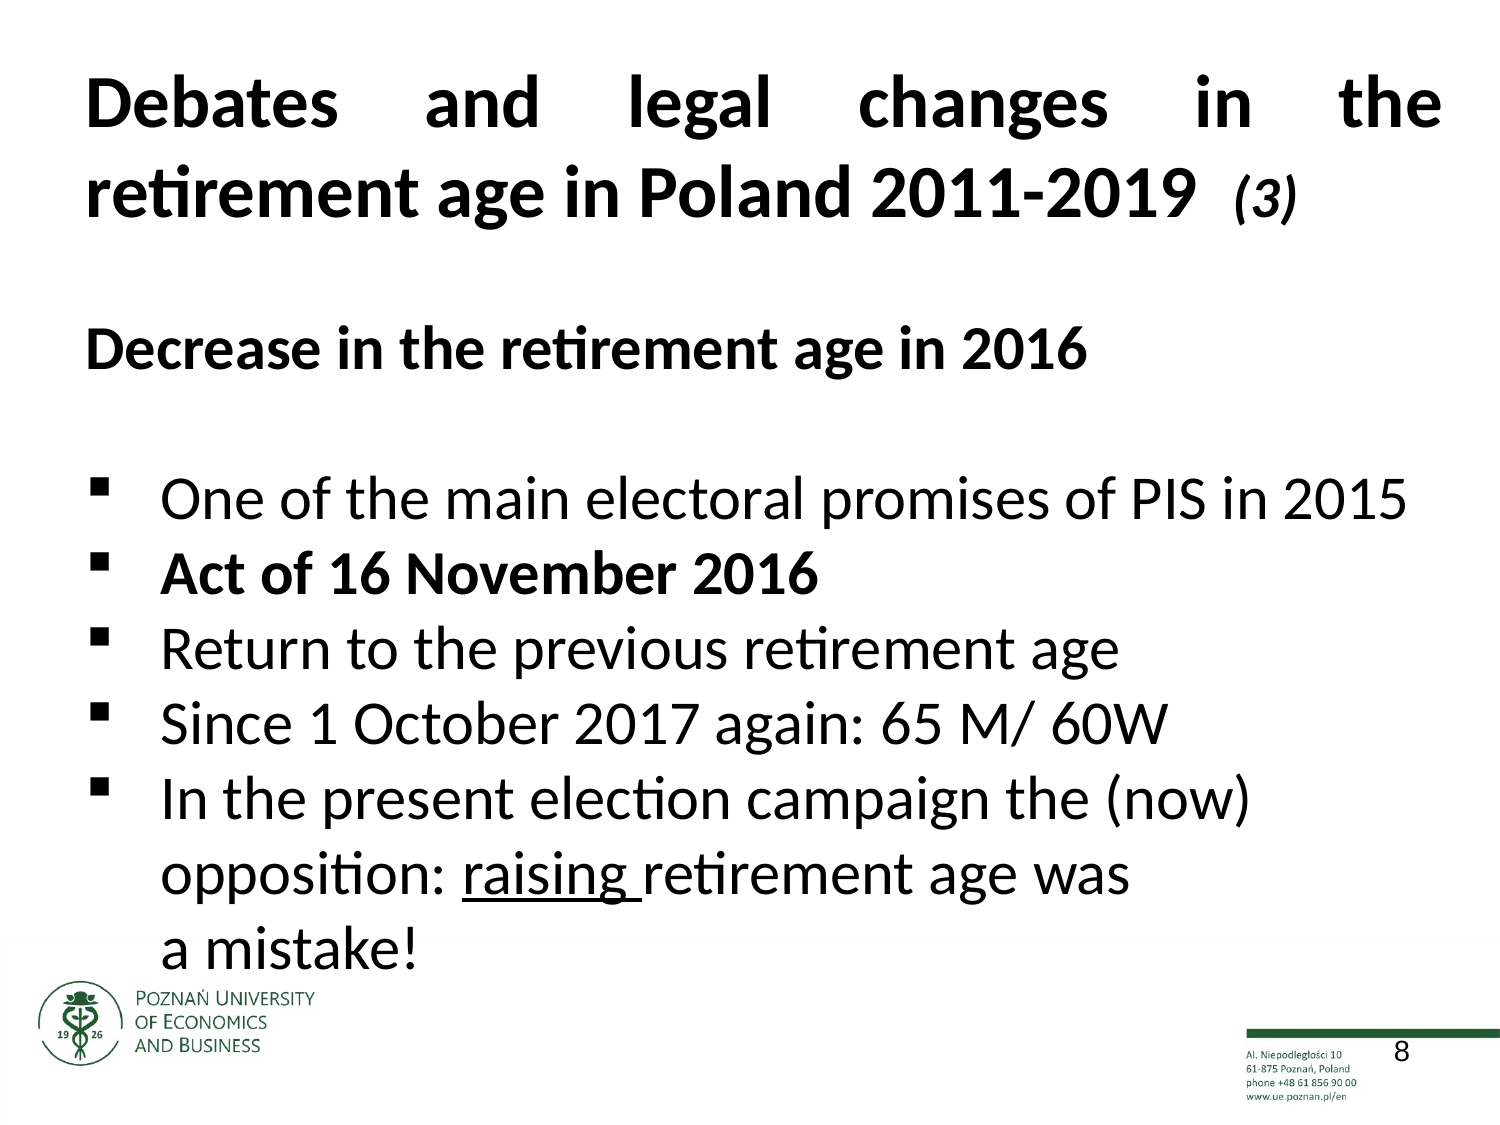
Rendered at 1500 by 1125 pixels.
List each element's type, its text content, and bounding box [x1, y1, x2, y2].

text_box Debates and legal changes in the retirement age in Poland 2011-2019 (3) Decrease in the retirement age in 2016 One of the main electoral promises of PIS in 2015 Act of 16 November 2016 Return to the previous retirement age Since 1 October 2017 again: 65 M/ 60W In the present election campaign the (now) opposition: raising retirement age was a mistake! [70, 45, 1459, 937]
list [0, 937, 1500, 1125]
